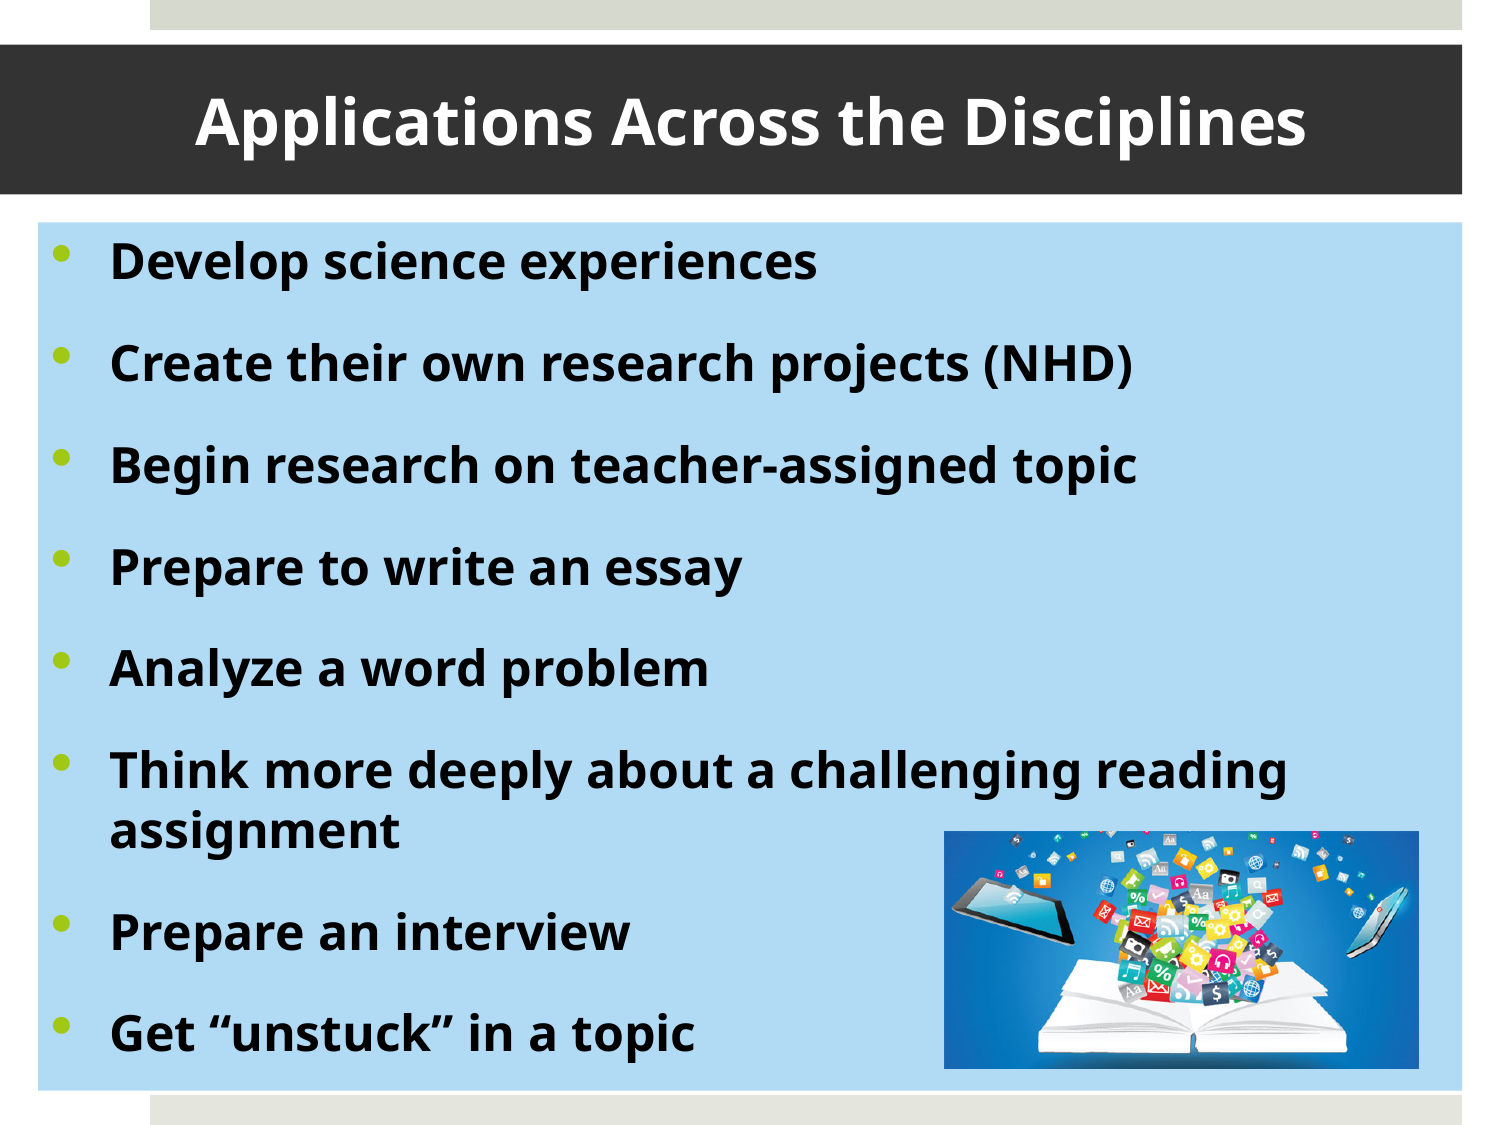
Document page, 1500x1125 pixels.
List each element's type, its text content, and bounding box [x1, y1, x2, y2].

title Applications Across the Disciplines [0, 44, 1463, 195]
picture [944, 830, 1420, 1069]
list Develop science experiences Create their own research projects (NHD) Begin research on teacher-assigned topic Prepare to write an essay Analyze a word problem Think more deeply about a challenging reading assignment Prepare an interview Get “unstuck” in a topic [38, 222, 1463, 1091]
